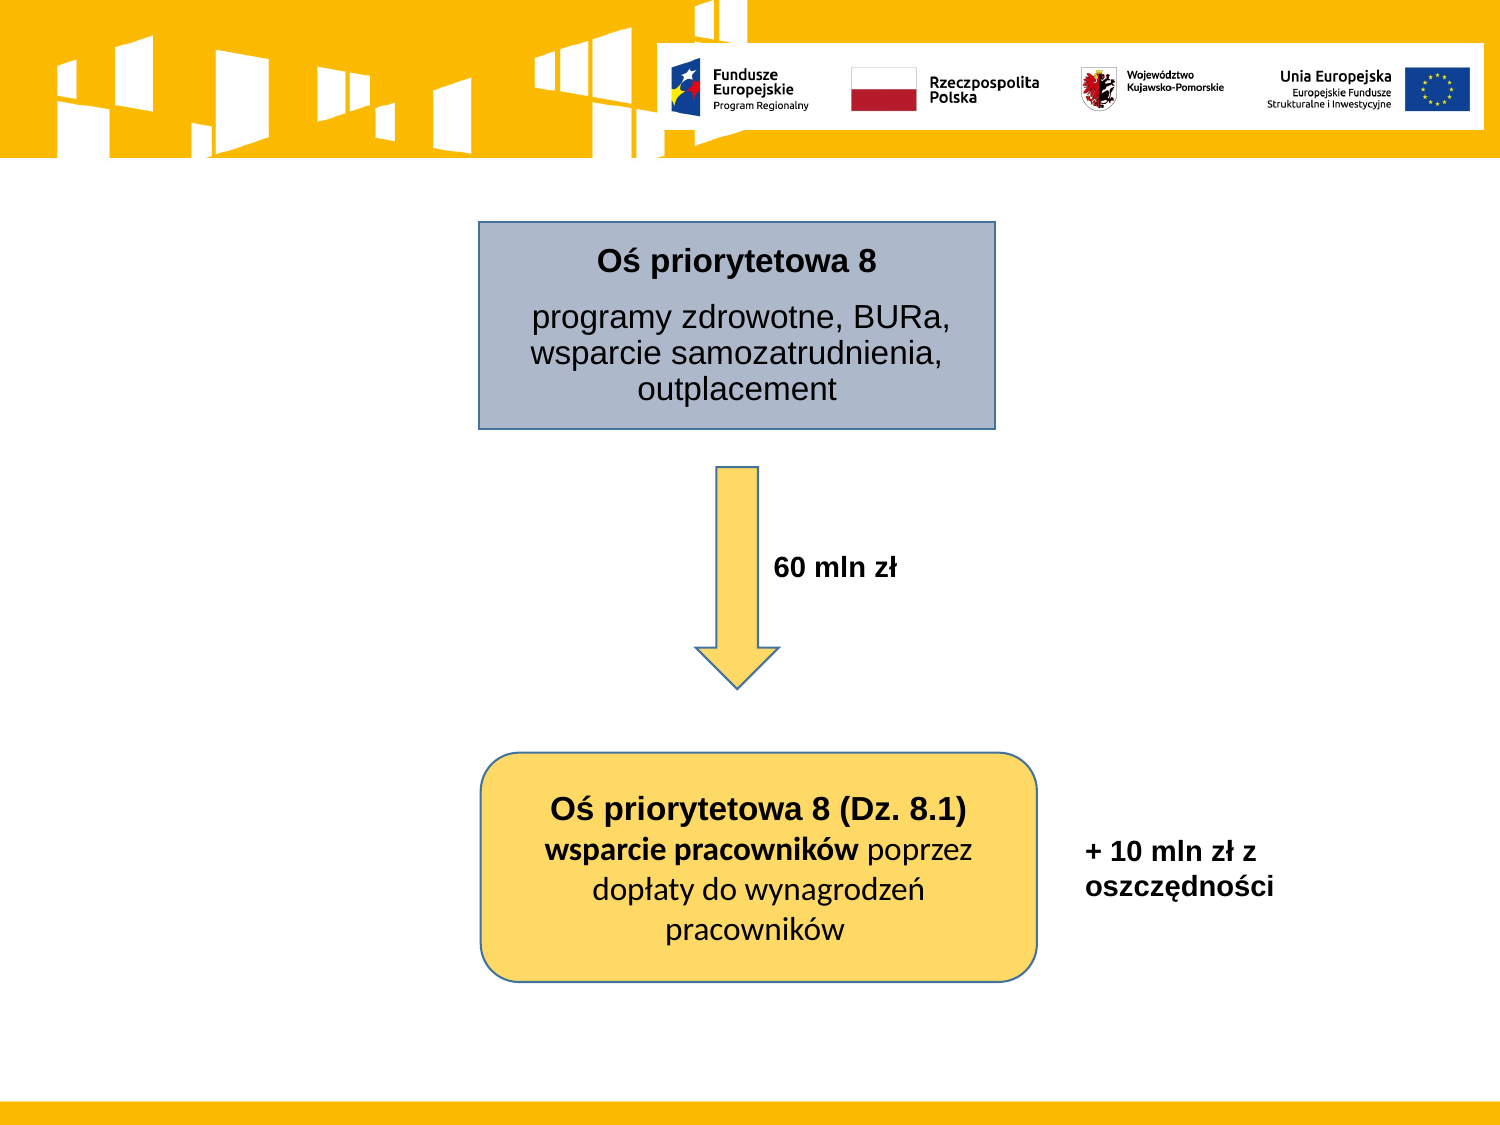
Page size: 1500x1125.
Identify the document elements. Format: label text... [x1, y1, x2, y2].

text_box Oś priorytetowa 8 (Dz. 8.1) wsparcie pracowników poprzez dopłaty do wynagrodzeń pracowników [479, 751, 1038, 984]
text_box + 10 mln zł z oszczędności [1070, 824, 1358, 910]
text_box 60 mln zł [758, 540, 996, 591]
list Oś priorytetowa 8 programy zdrowotne, BURa, wsparcie samozatrudnienia, outplacement [478, 221, 996, 430]
picture [0, 0, 1500, 1125]
text_box [693, 466, 782, 691]
